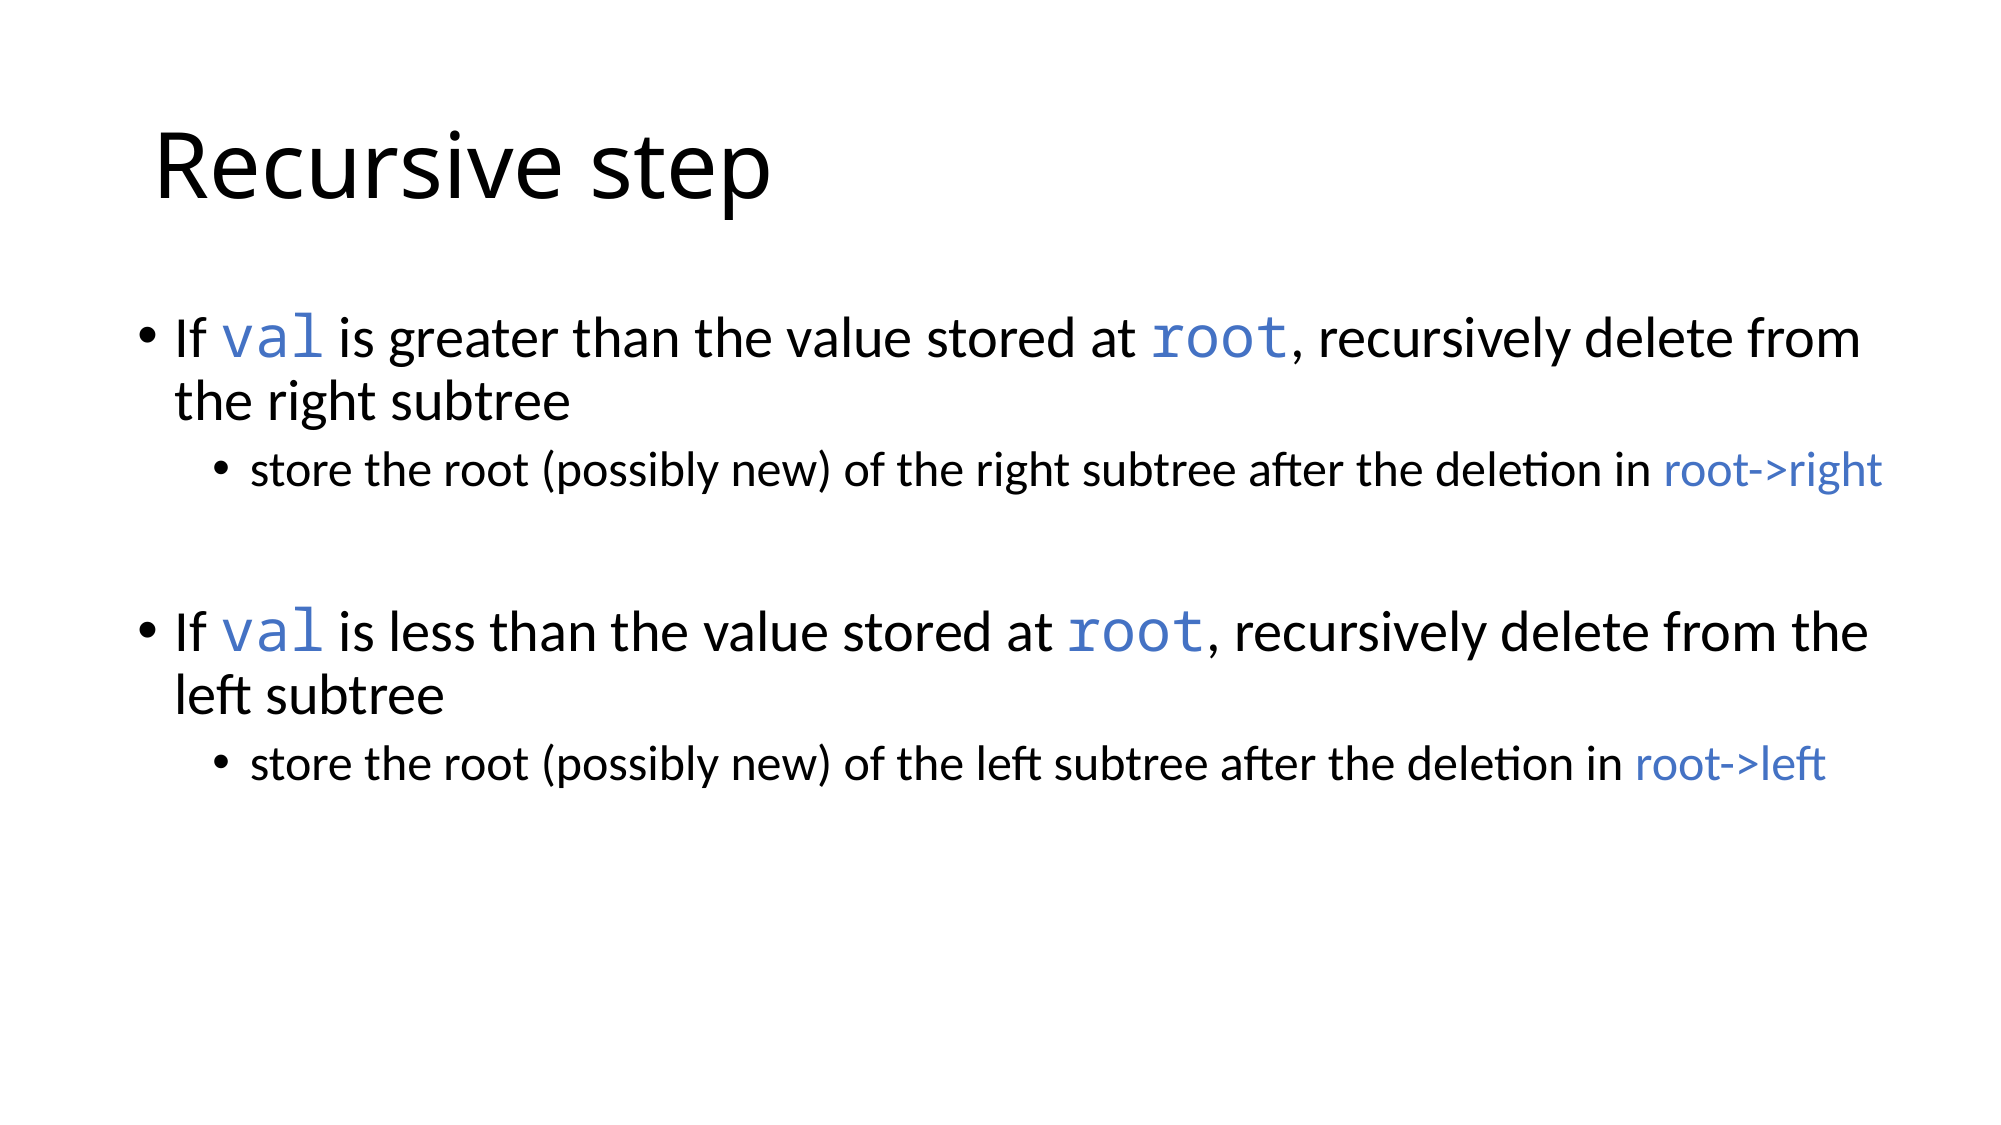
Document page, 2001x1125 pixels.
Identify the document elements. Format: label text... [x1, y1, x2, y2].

title Recursive step [137, 59, 1863, 278]
list If val is greater than the value stored at root, recursively delete from the right subtree store the root (possibly new) of the right subtree after the deletion in root->right If val is less than the value stored at root, recursively delete from the left subtree store the root (possibly new) of the left subtree after the deletion in root->left [122, 299, 1927, 1014]
